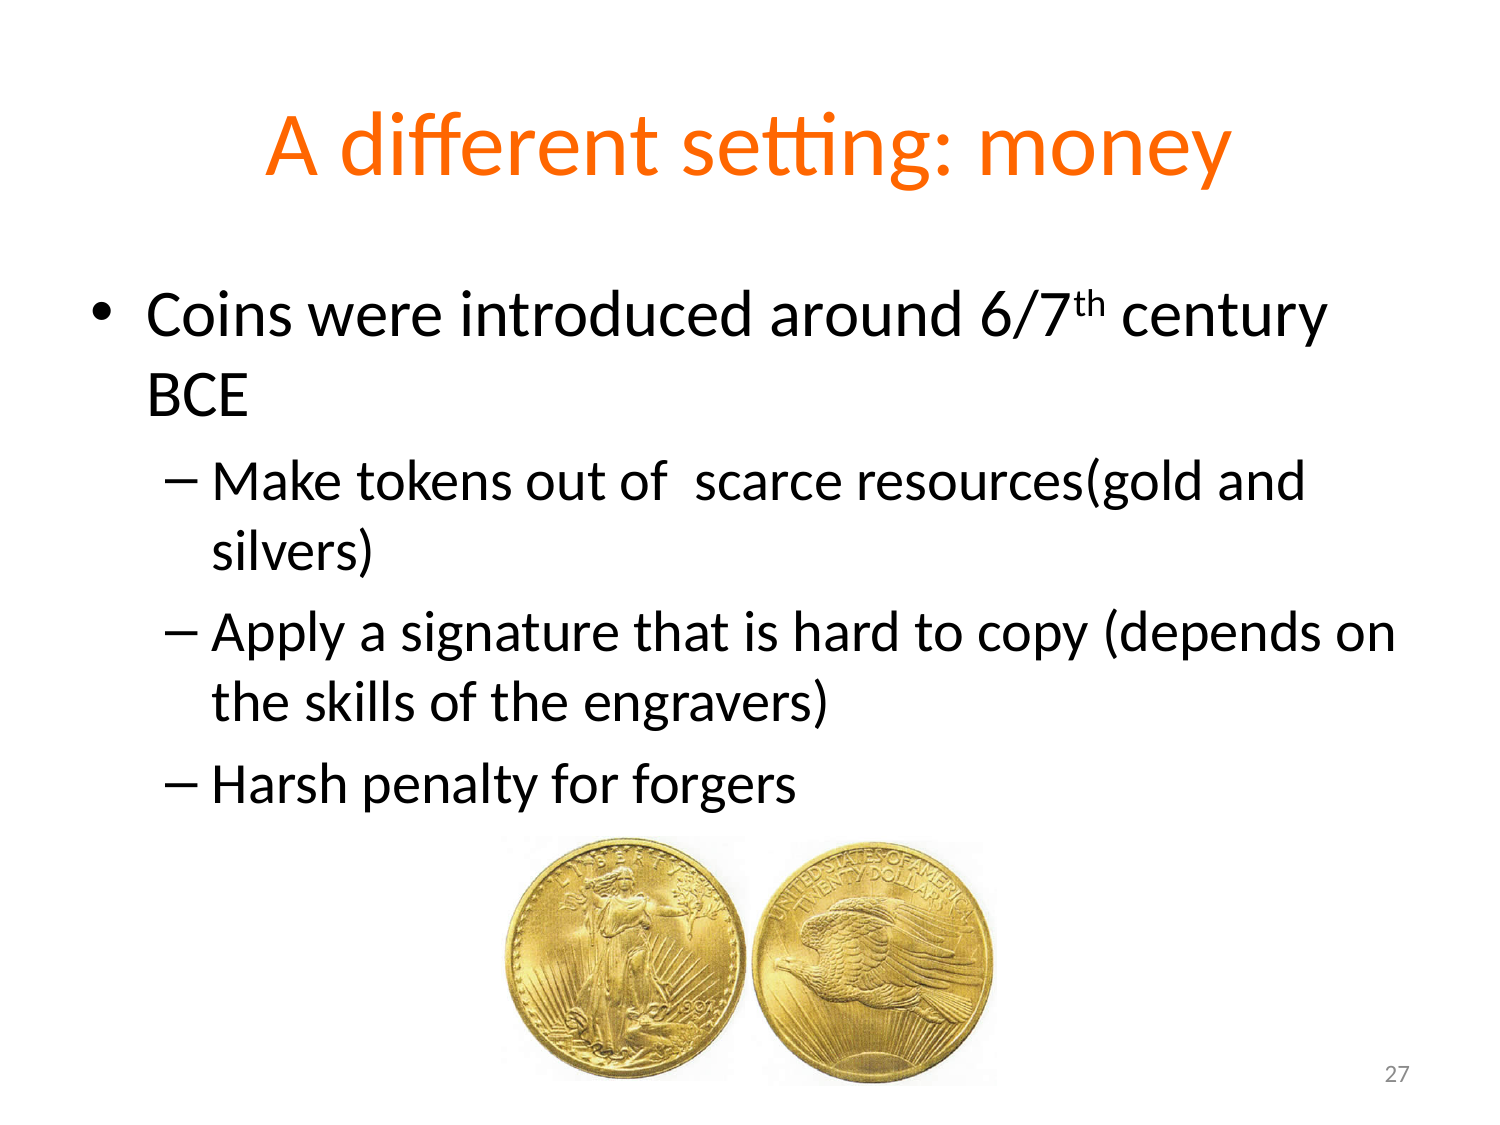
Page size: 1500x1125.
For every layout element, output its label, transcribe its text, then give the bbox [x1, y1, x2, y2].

slide_number 27 [1074, 1042, 1425, 1103]
picture [501, 836, 998, 1087]
list Coins were introduced around 6/7th century BCE Make tokens out of scarce resources(gold and silvers) Apply a signature that is hard to copy (depends on the skills of the engravers) Harsh penalty for forgers [75, 262, 1425, 1005]
title A different setting: money [75, 45, 1425, 233]
